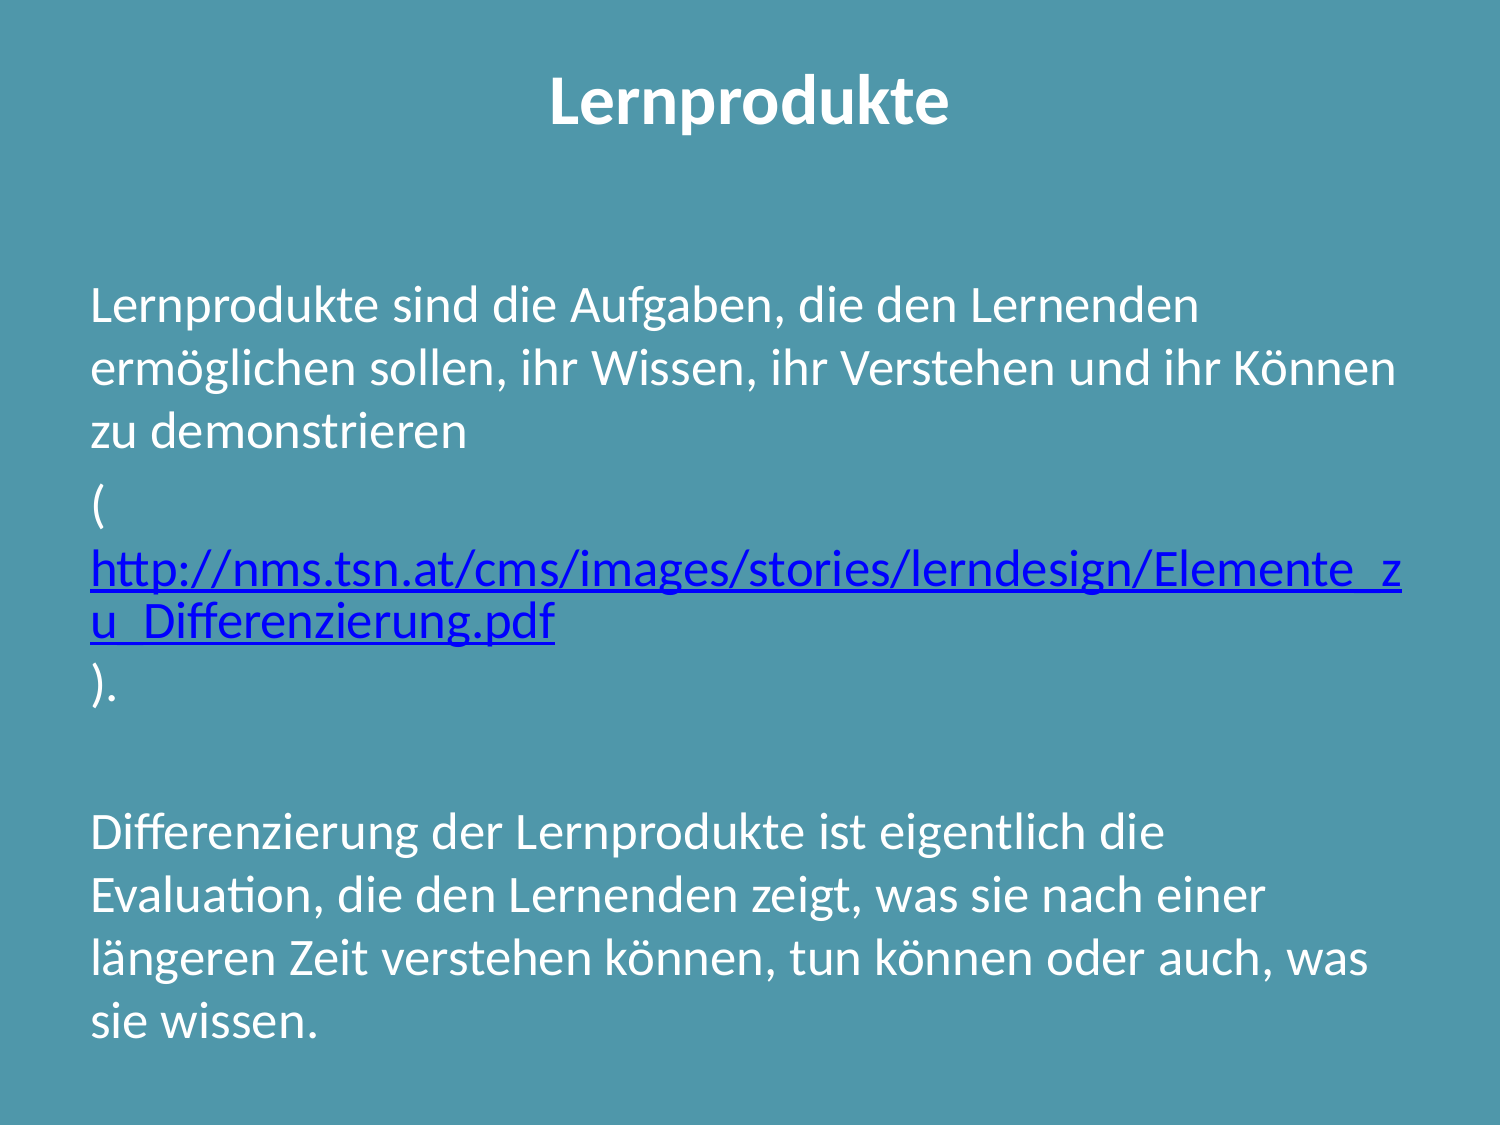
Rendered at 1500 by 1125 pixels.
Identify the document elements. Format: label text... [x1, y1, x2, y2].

title Lernprodukte [75, 45, 1425, 233]
list Lernprodukte sind die Aufgaben, die den Lernenden ermöglichen sollen, ihr Wissen, ihr Verstehen und ihr Können zu demonstrieren (http://nms.tsn.at/cms/images/stories/lerndesign/Elemente_zu_Differenzierung.pdf). Differenzierung der Lernprodukte ist eigentlich die Evaluation, die den Lernenden zeigt, was sie nach einer längeren Zeit verstehen können, tun können oder auch, was sie wissen. [75, 262, 1425, 1005]
